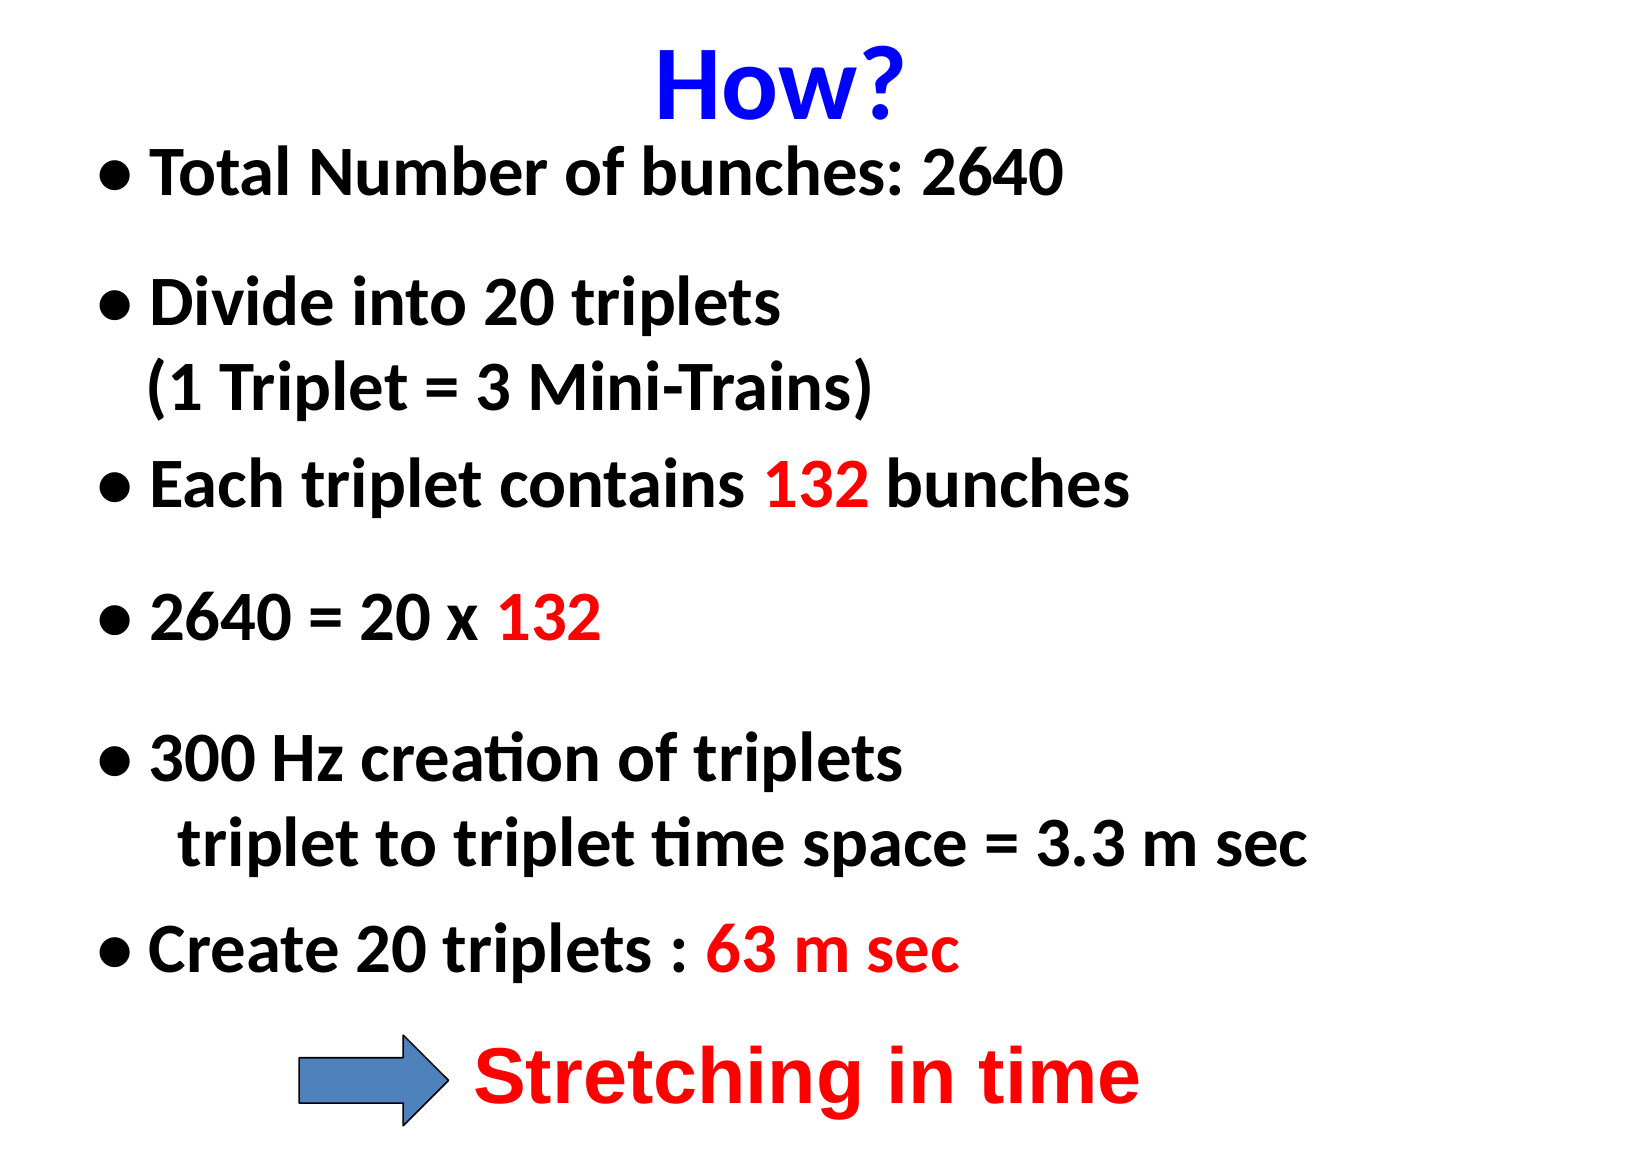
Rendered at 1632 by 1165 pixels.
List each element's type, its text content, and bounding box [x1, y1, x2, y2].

text_box • Divide into 20 triplets (1 Triplet = 3 Mini-Trains) [81, 246, 1523, 428]
text_box • 300 Hz creation of triplets triplet to triplet time space = 3.3 m sec [81, 702, 1632, 889]
text_box • Each triplet contains 132 bunches [81, 428, 1554, 530]
text_box Stretching in time [435, 1016, 1251, 1127]
text_box • Create 20 triplets : 63 m sec [81, 893, 1413, 995]
text_box [299, 1035, 449, 1126]
text_box • Total Number of bunches: 2640 [81, 116, 1508, 218]
text_box How? [639, 5, 1156, 149]
text_box • 2640 = 20 x 132 [81, 561, 992, 663]
